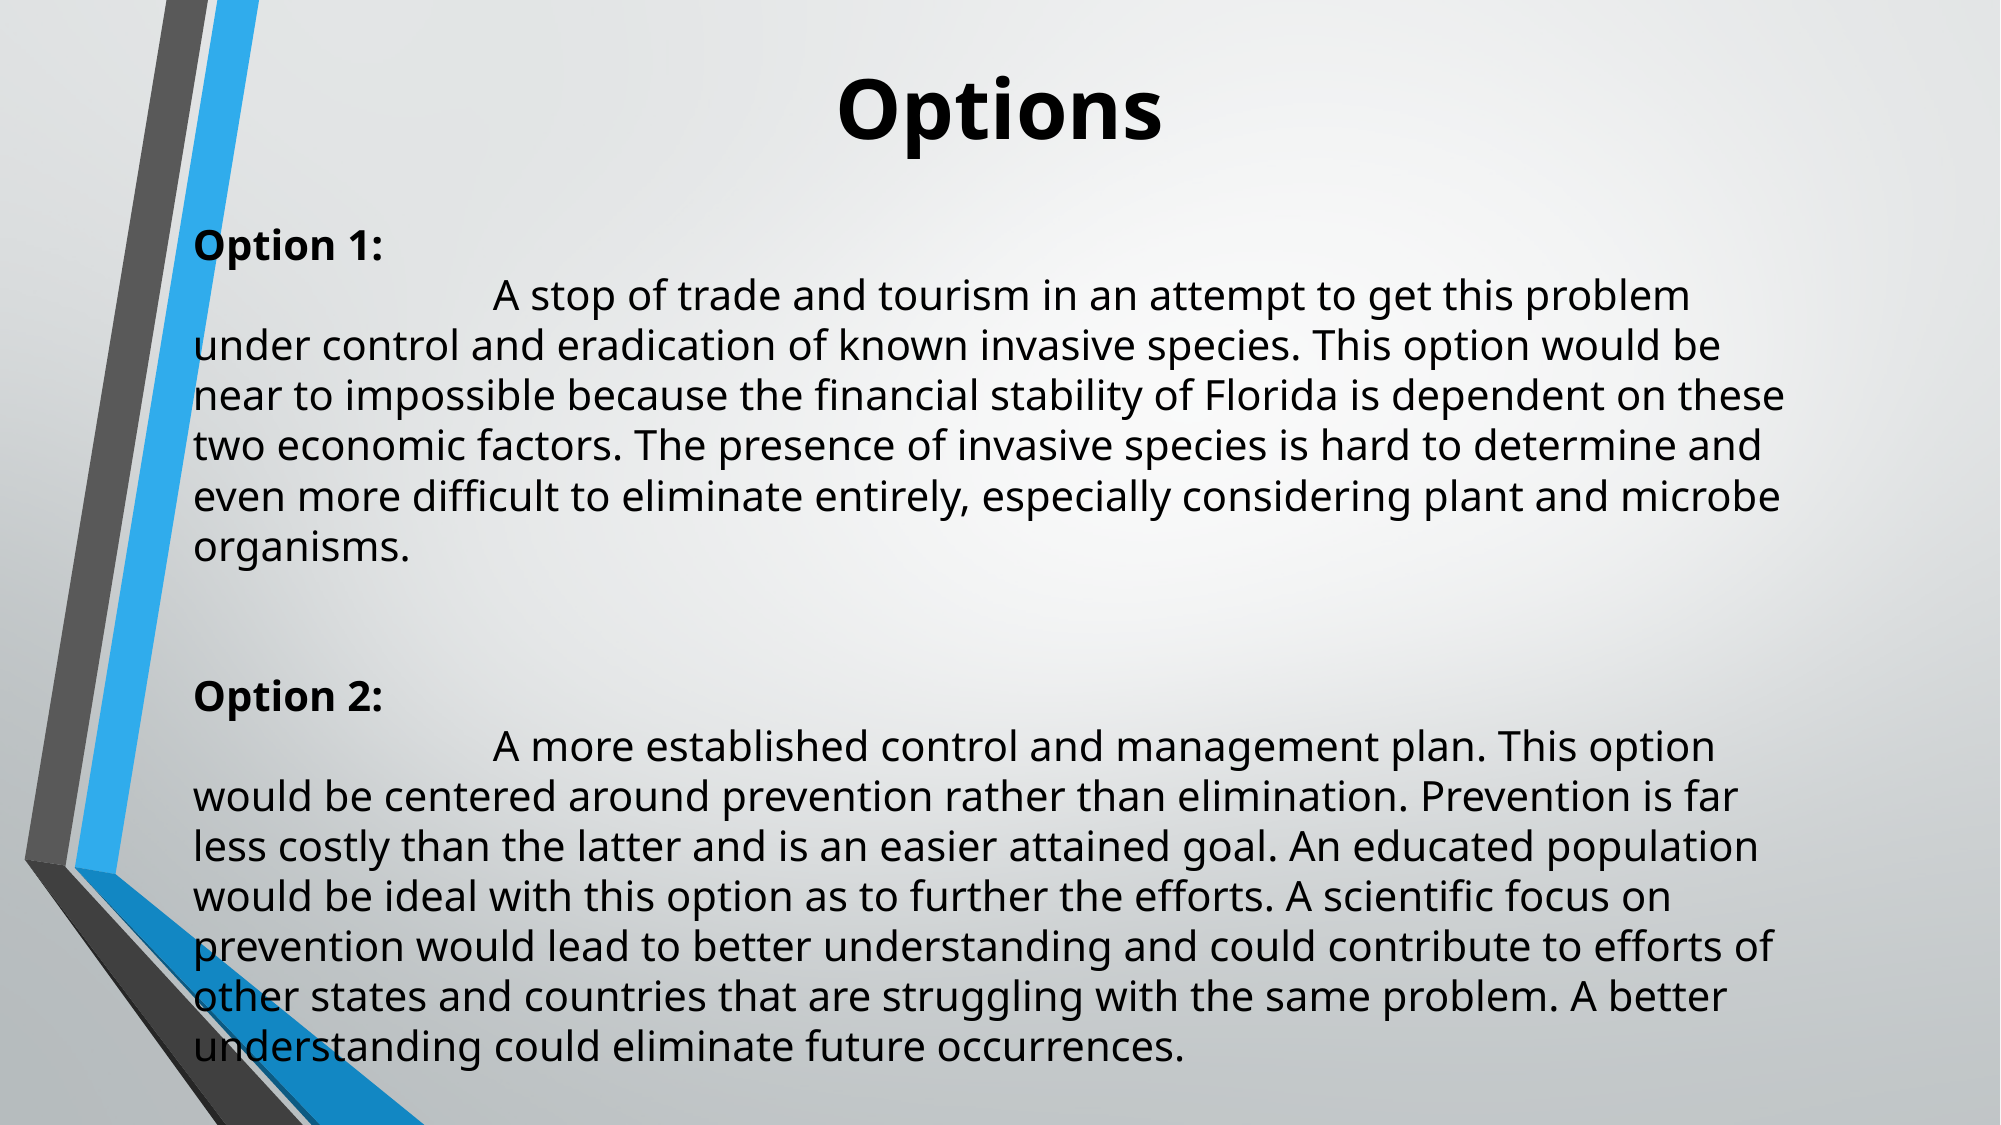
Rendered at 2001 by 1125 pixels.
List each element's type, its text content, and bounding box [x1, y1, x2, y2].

title Options [178, 0, 1822, 211]
text_box Option 1: A stop of trade and tourism in an attempt to get this problem under control and eradication of known invasive species. This option would be near to impossible because the financial stability of Florida is dependent on these two economic factors. The presence of invasive species is hard to determine and even more difficult to eliminate entirely, especially considering plant and microbe organisms. Option 2: A more established control and management plan. This option would be centered around prevention rather than elimination. Prevention is far less costly than the latter and is an easier attained goal. An educated population would be ideal with this option as to further the efforts. A scientific focus on prevention would lead to better understanding and could contribute to efforts of other states and countries that are struggling with the same problem. A better understanding could eliminate future occurrences. [178, 211, 1822, 1077]
